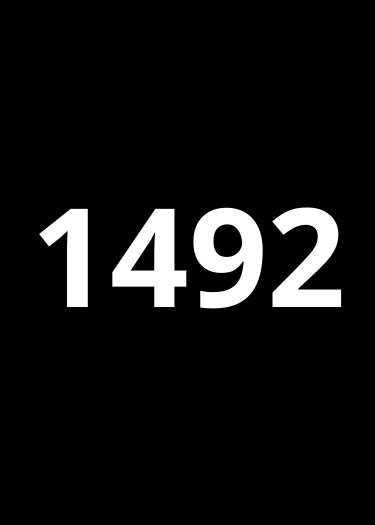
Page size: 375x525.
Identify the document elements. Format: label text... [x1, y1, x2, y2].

text_box 1492 [17, 162, 362, 343]
